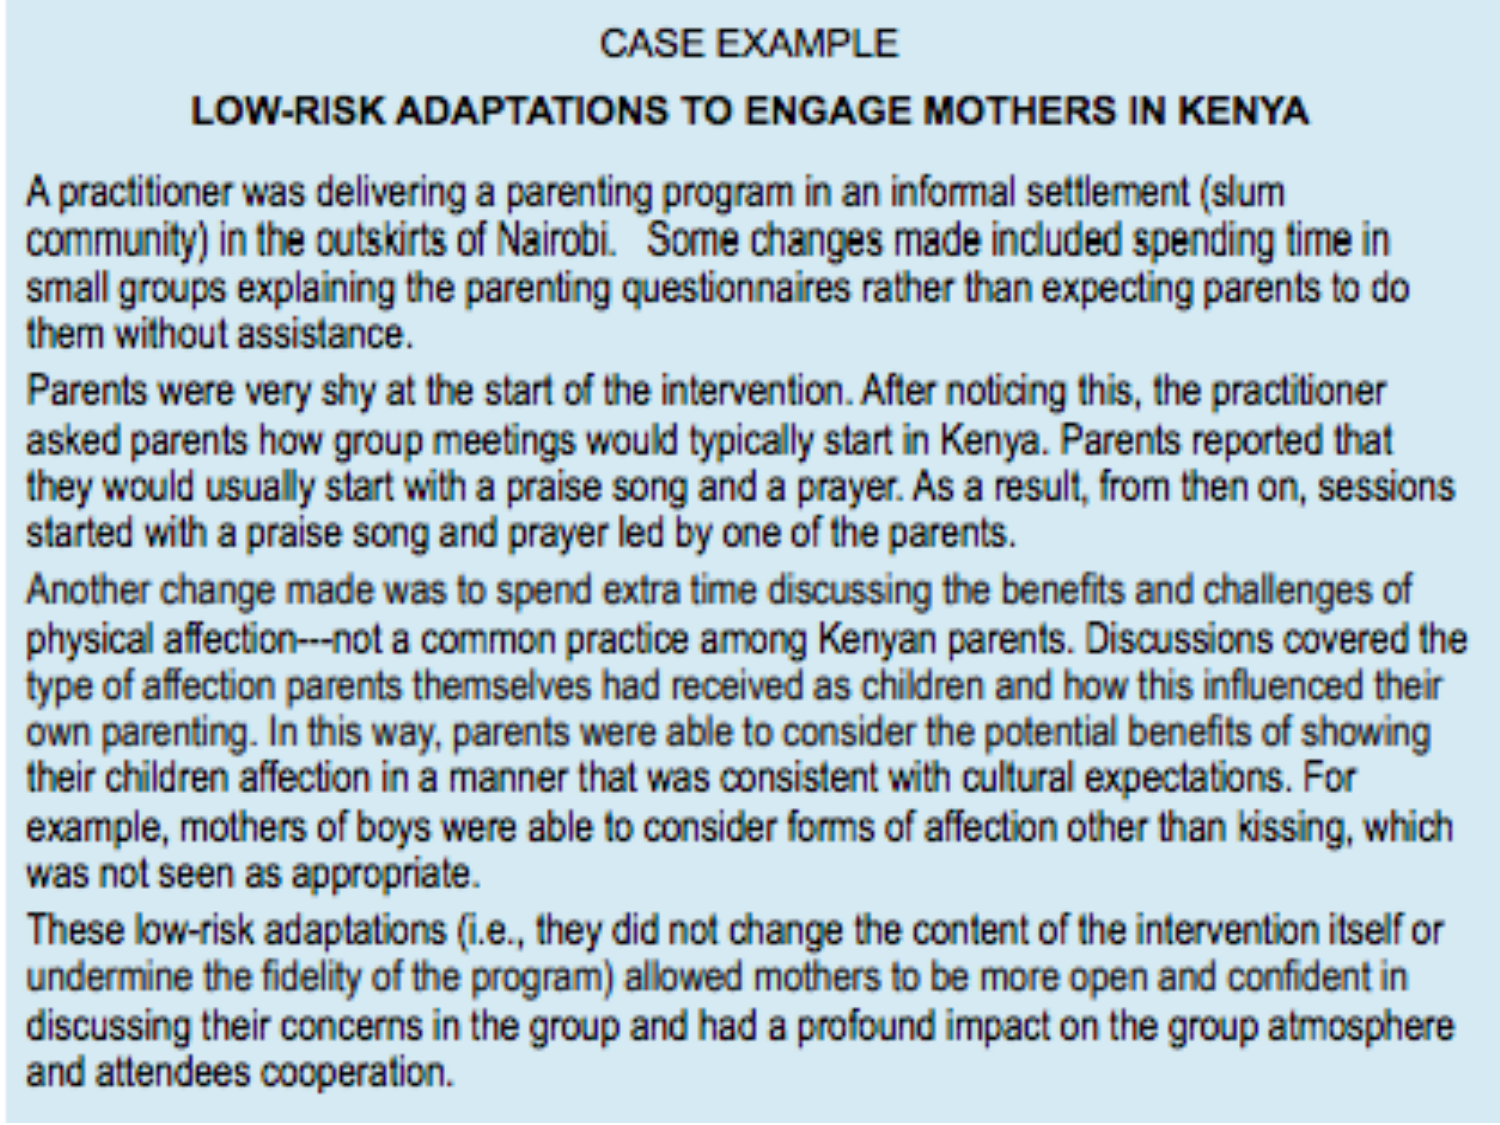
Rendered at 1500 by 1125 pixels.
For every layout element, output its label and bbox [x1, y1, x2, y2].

list [0, 0, 1500, 1124]
